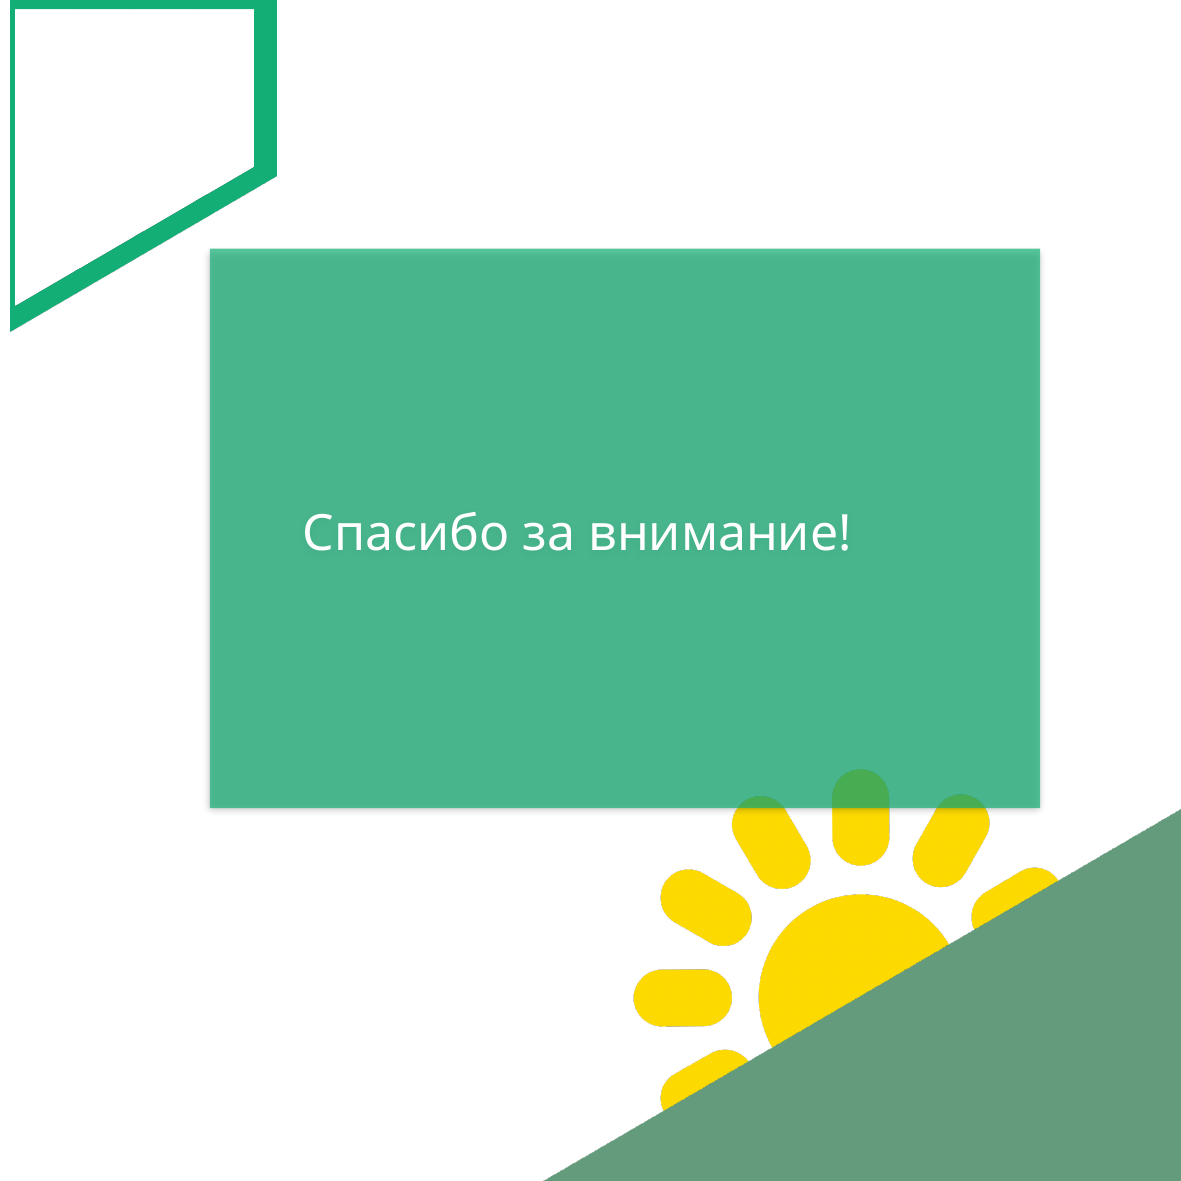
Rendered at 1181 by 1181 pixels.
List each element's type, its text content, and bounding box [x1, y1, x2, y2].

picture [10, 0, 277, 332]
text_box Спасибо за внимание! [209, 248, 1041, 809]
picture [542, 769, 1181, 1181]
